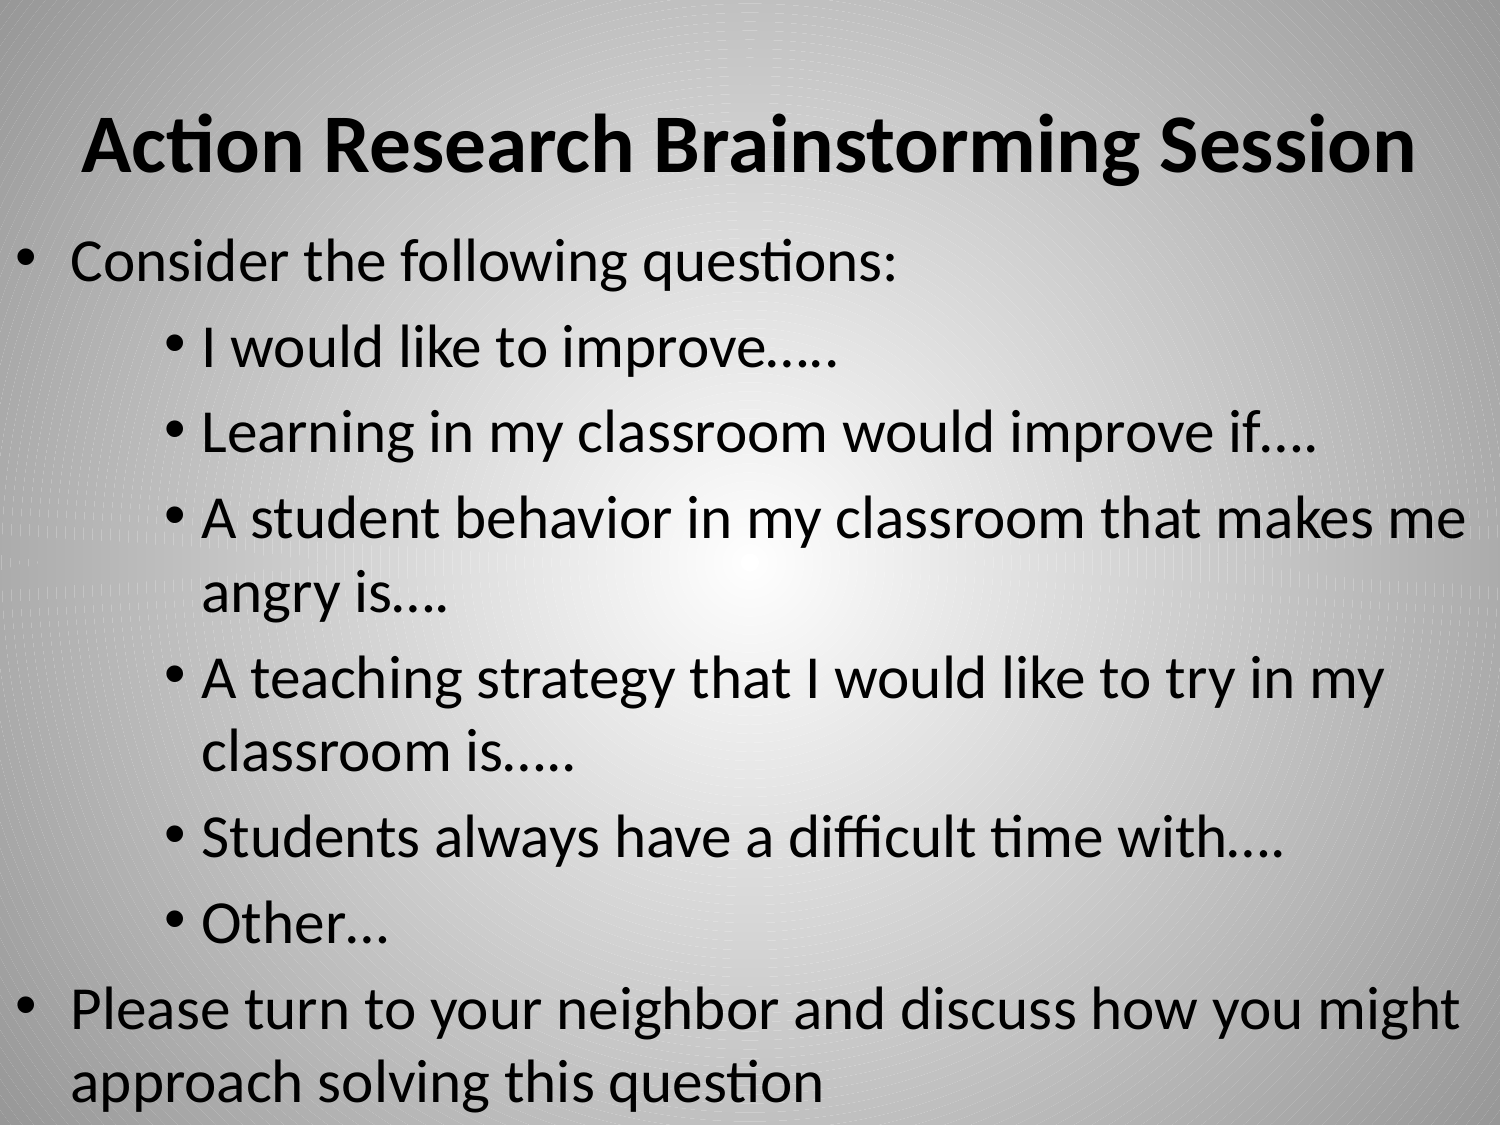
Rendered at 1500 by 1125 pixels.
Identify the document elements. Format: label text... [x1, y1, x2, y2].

title Action Research Brainstorming Session [0, 45, 1500, 212]
list Consider the following questions: I would like to improve….. Learning in my classroom would improve if…. A student behavior in my classroom that makes me angry is…. A teaching strategy that I would like to try in my classroom is….. Students always have a difficult time with…. Other… Please turn to your neighbor and discuss how you might approach solving this question [0, 212, 1500, 1125]
